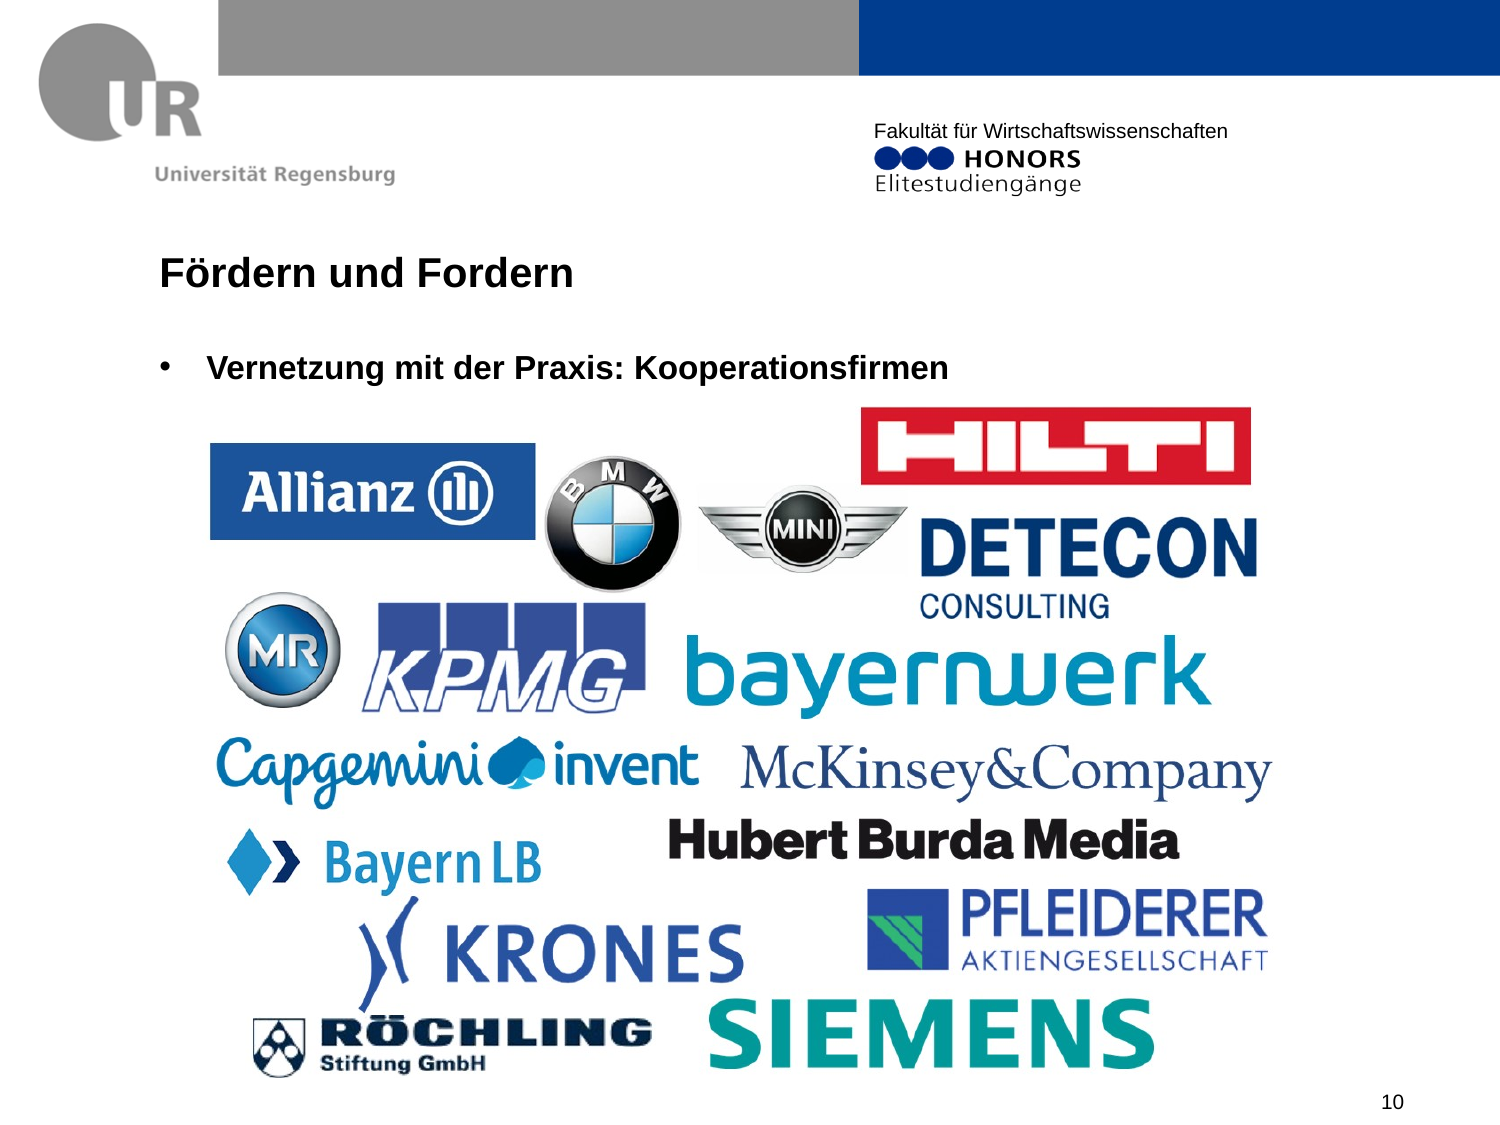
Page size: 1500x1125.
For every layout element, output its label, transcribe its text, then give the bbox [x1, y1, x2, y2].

list Vernetzung mit der Praxis: Kooperationsfirmen [159, 326, 1398, 1081]
picture [17, 18, 419, 209]
title Fördern und Fordern [159, 235, 1398, 303]
slide_number 10 [1068, 1081, 1419, 1125]
picture [873, 146, 1081, 197]
picture [159, 406, 1285, 1079]
